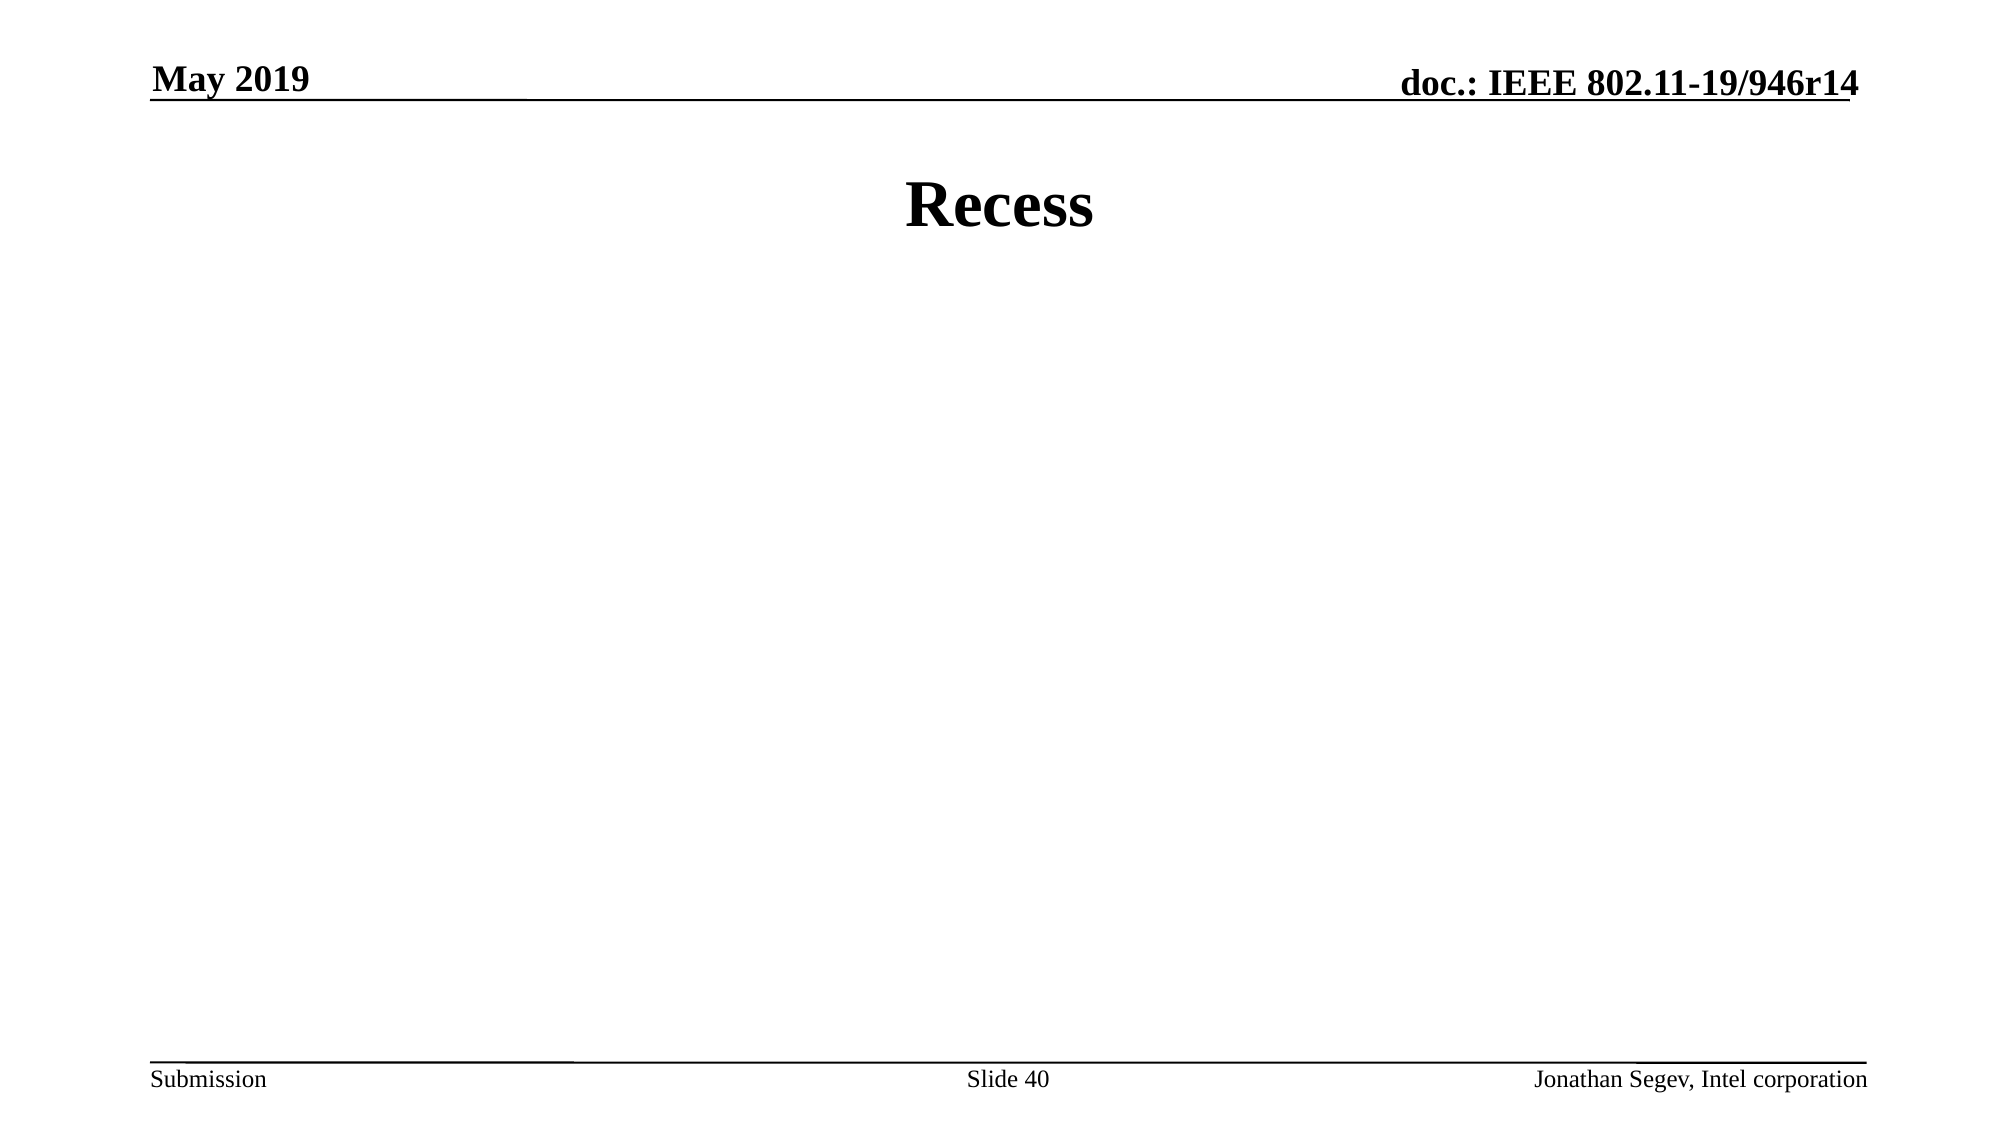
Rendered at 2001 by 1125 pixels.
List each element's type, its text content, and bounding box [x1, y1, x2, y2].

slide_number Slide 40 [950, 1061, 1067, 1123]
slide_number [152, 54, 563, 100]
title Recess [149, 112, 1850, 288]
footer Jonathan Segev, Intel corporation [1171, 1061, 1869, 1093]
